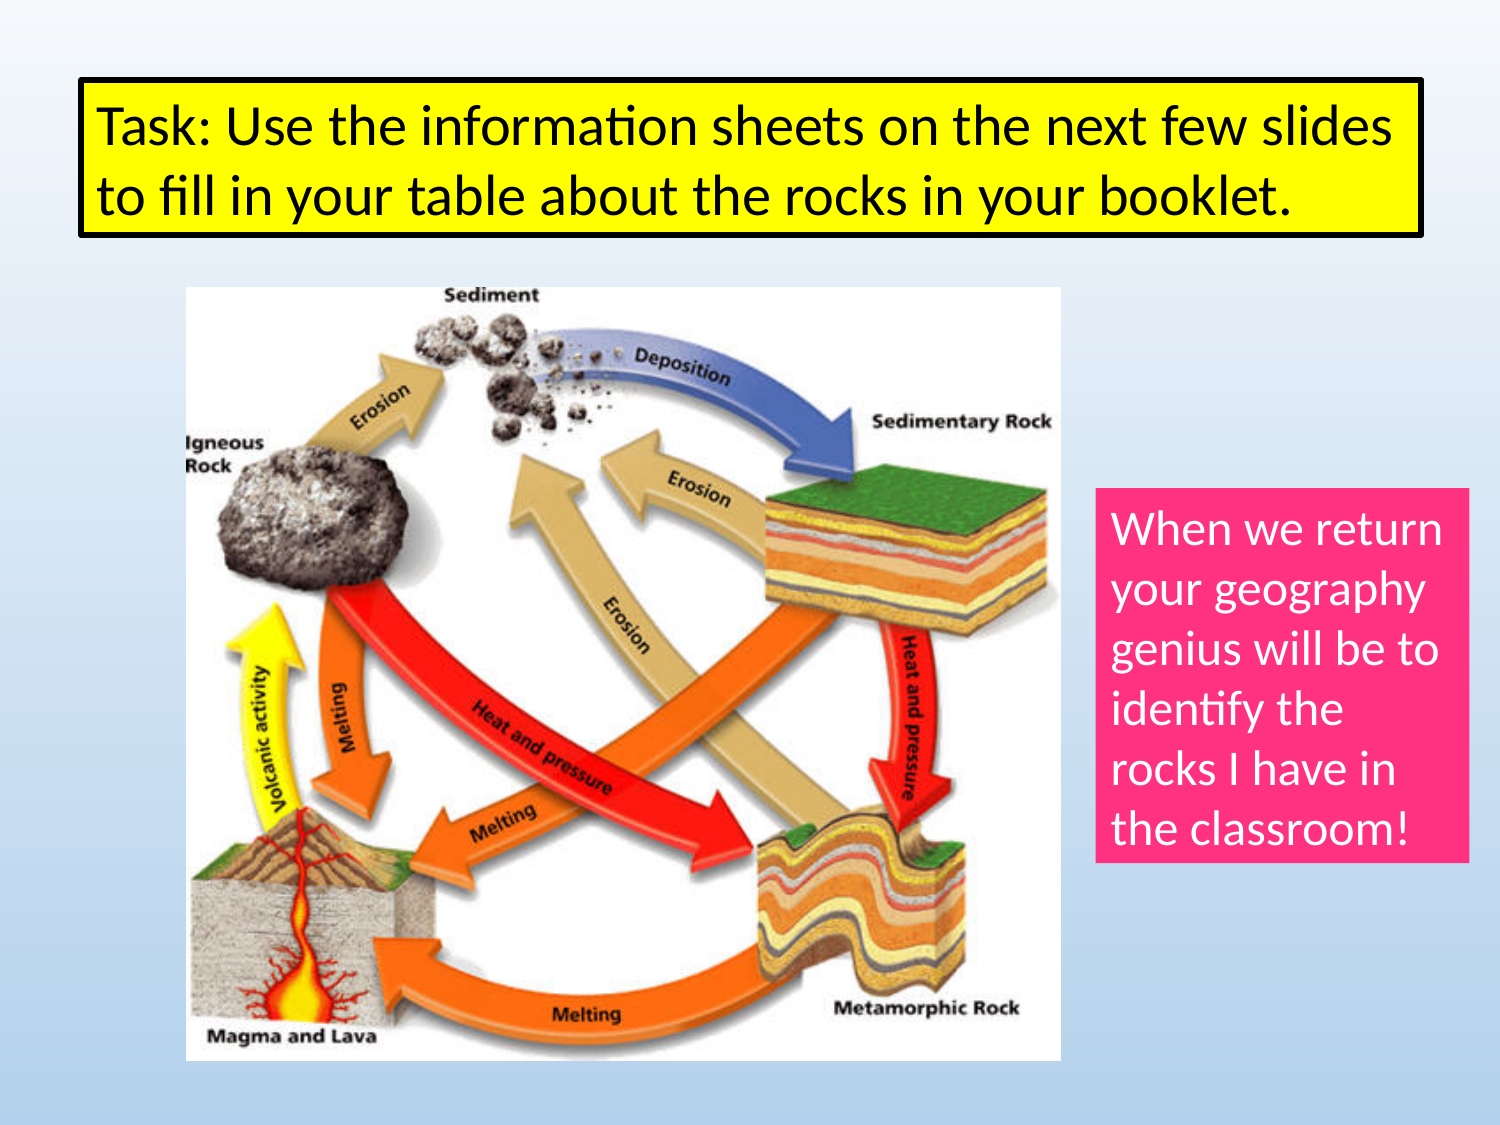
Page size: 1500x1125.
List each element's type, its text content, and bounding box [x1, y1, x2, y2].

picture [186, 287, 1061, 1062]
text_box When we return your geography genius will be to identify the rocks I have in the classroom! [1095, 488, 1470, 864]
text_box Task: Use the information sheets on the next few slides to fill in your table about the rocks in your booklet. [81, 80, 1422, 235]
